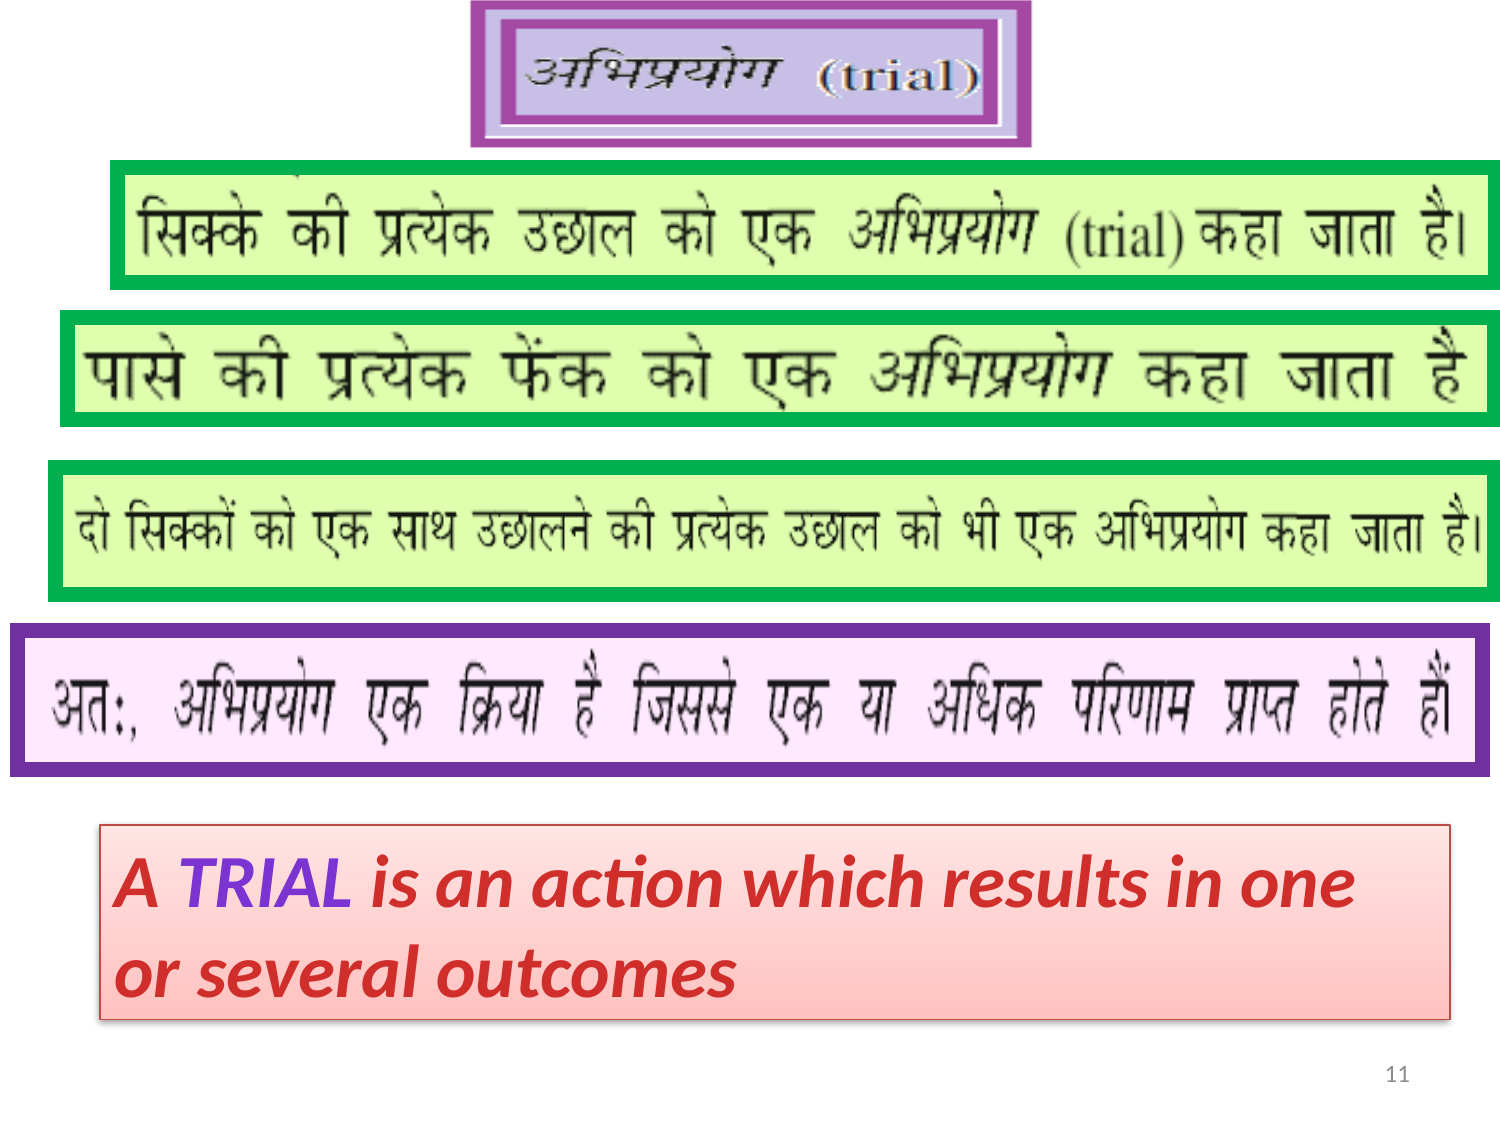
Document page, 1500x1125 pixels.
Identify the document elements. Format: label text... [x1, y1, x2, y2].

slide_number 11 [1074, 1042, 1425, 1103]
text_box A trial is an action which results in one or several outcomes [99, 824, 1451, 1020]
picture [24, 637, 1476, 763]
picture [62, 474, 1488, 588]
picture [124, 0, 1488, 276]
picture [74, 324, 1488, 413]
